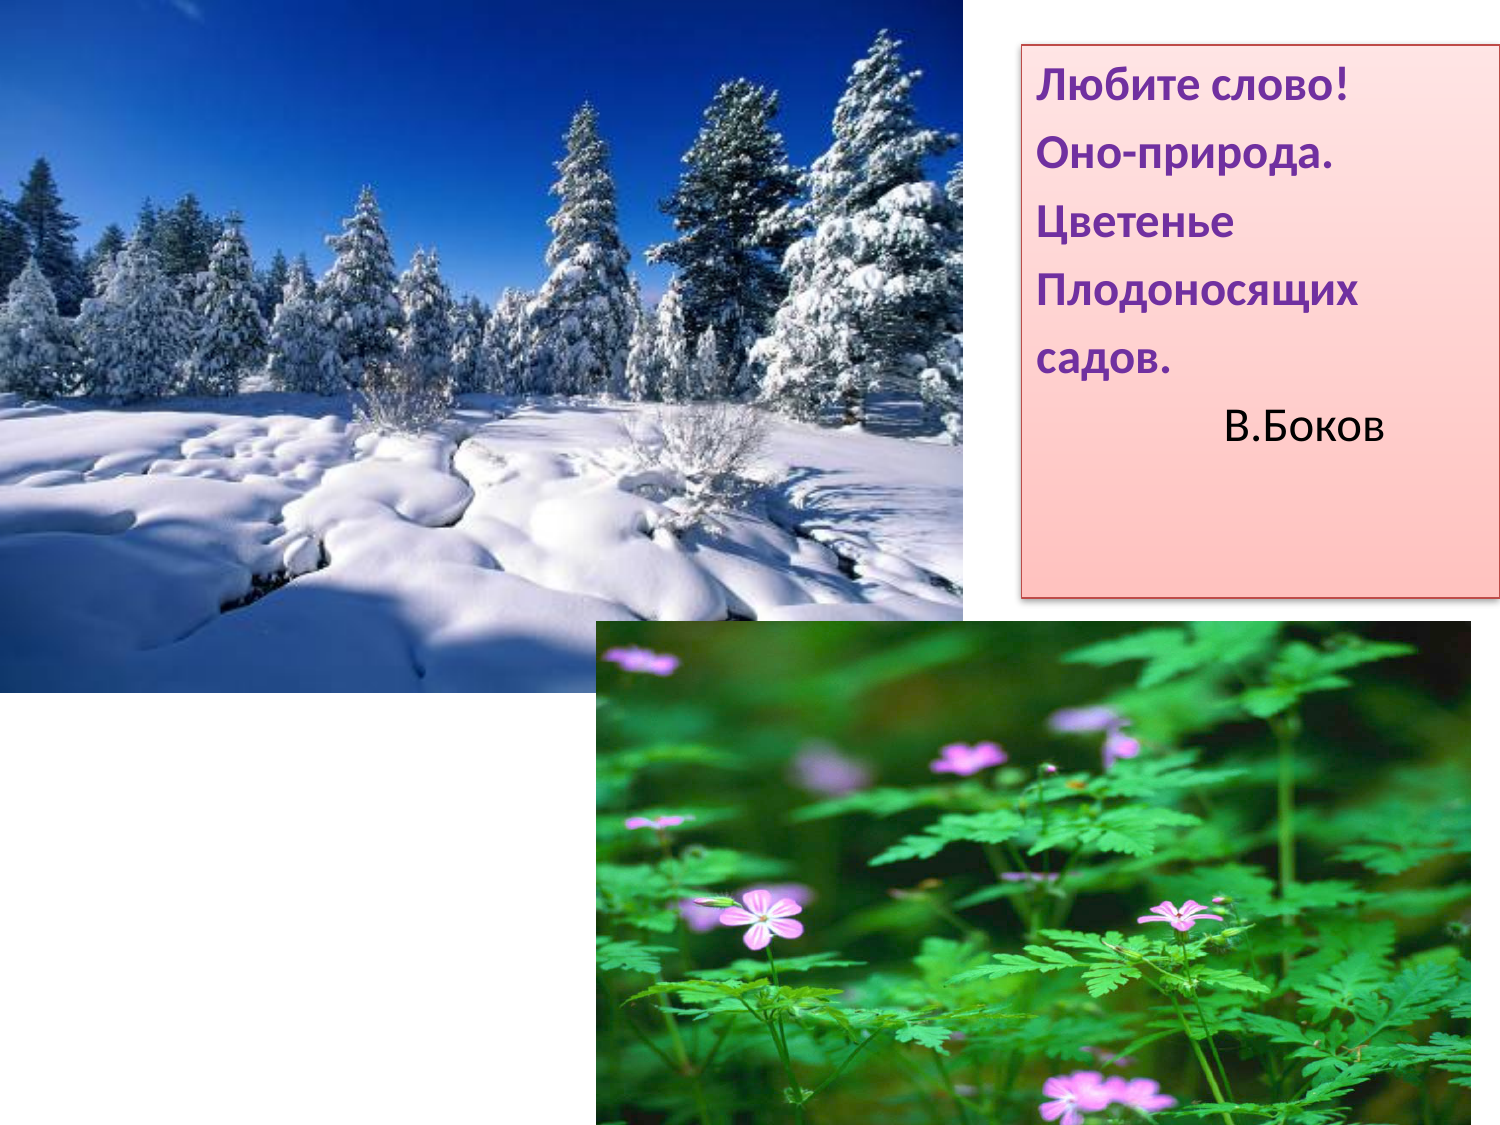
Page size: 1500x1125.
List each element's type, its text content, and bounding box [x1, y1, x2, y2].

list Любите слово! Оно-природа. Цветенье Плодоносящих садов. В.Боков [1021, 44, 1500, 599]
picture [0, 0, 1471, 1125]
